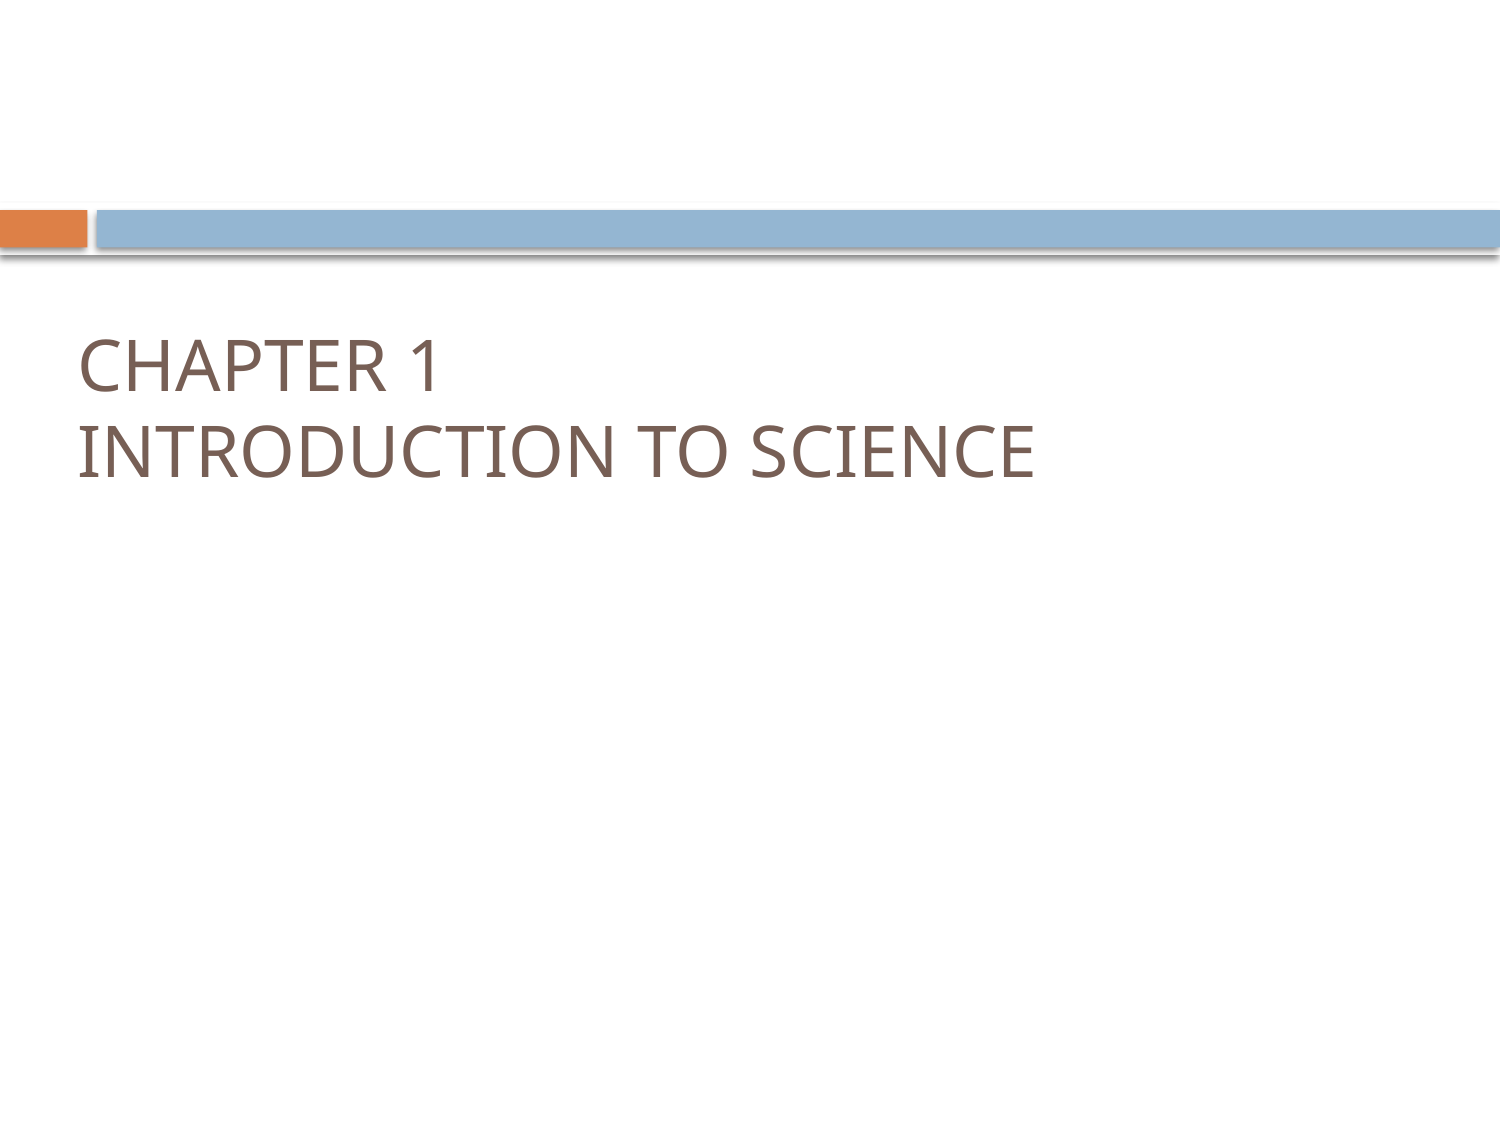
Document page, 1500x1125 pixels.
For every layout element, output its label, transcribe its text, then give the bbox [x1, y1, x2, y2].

title CHAPTER 1 INTRODUCTION TO SCIENCE [62, 312, 1413, 500]
